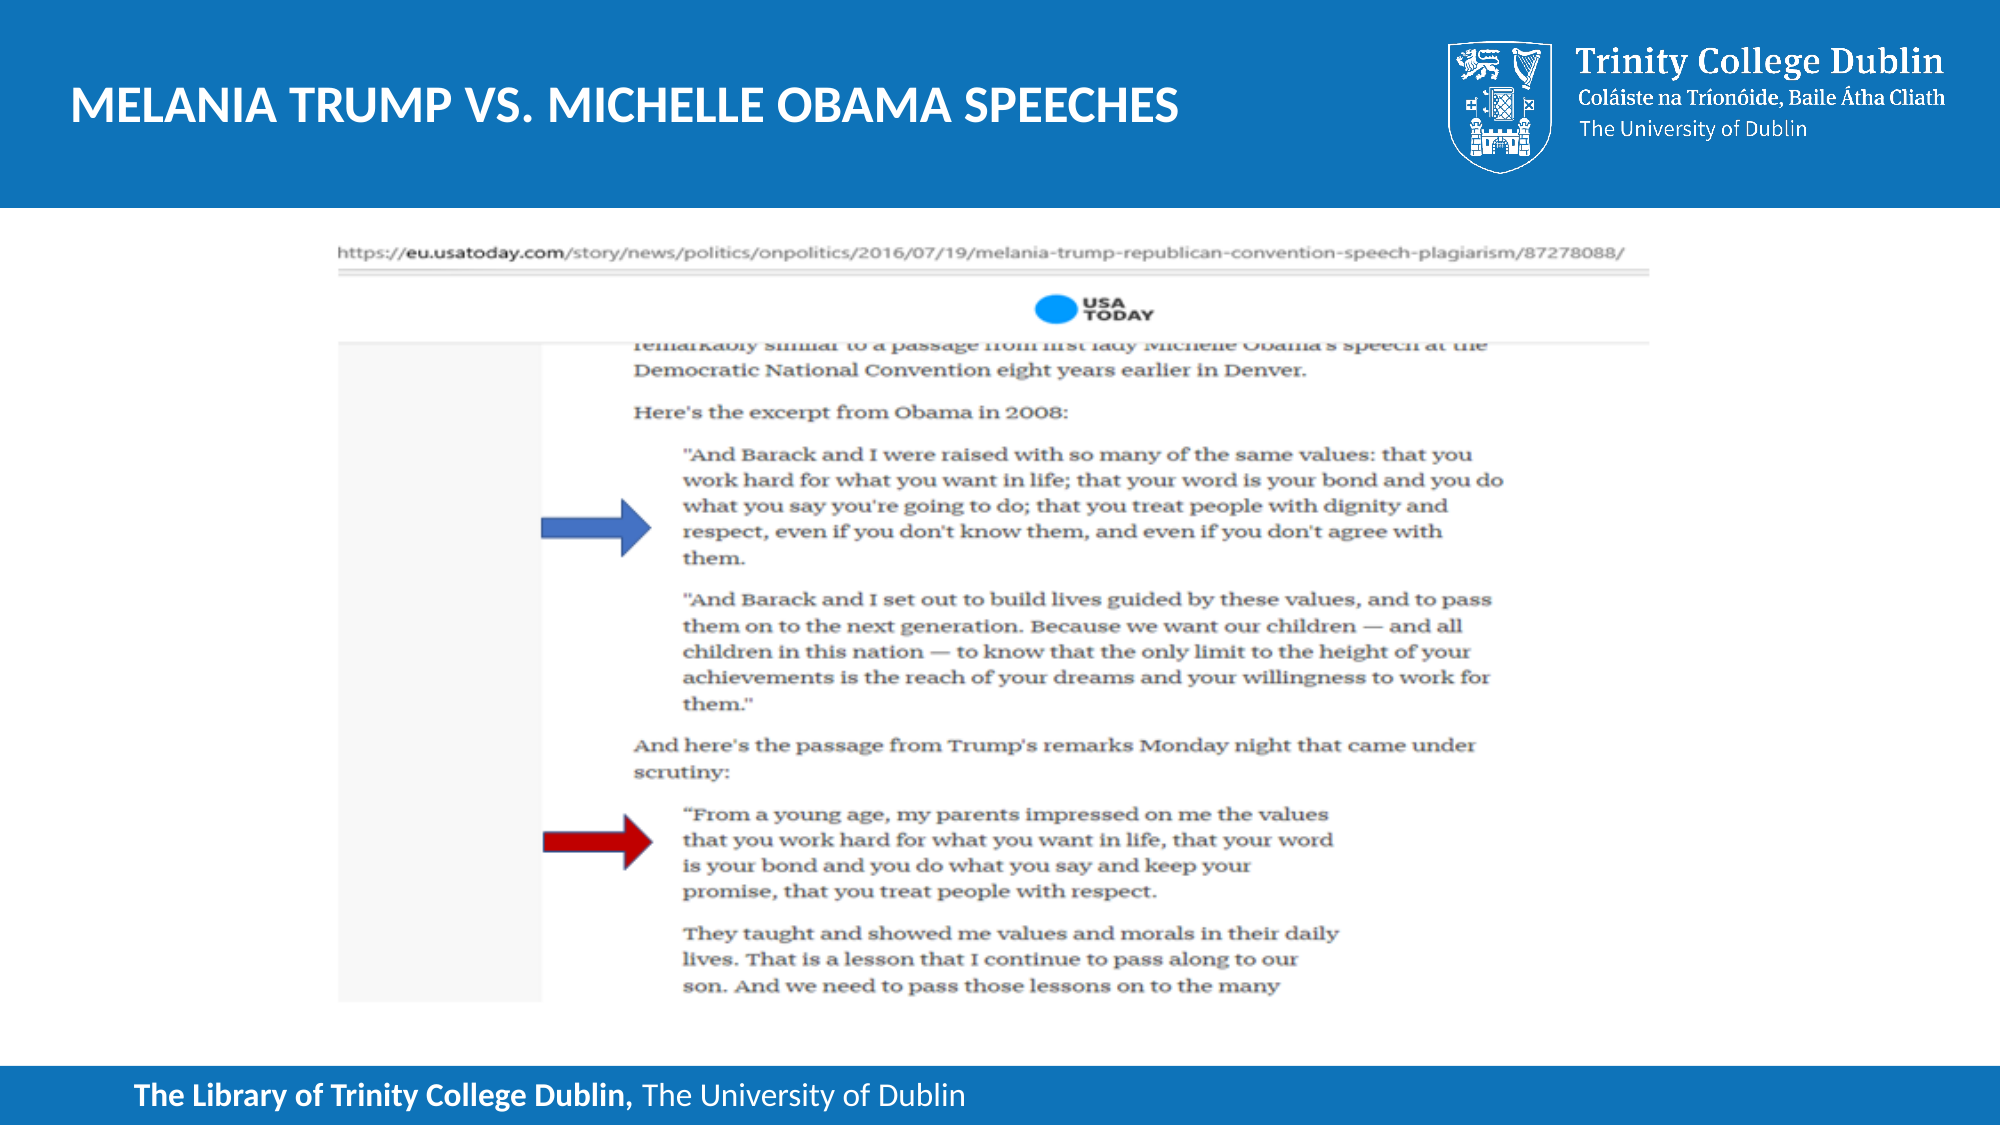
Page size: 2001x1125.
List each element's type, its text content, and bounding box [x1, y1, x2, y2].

title Melania Trump vs. Michelle Obama speeches [55, 54, 1426, 149]
picture [1448, 41, 1945, 174]
picture [248, 221, 1671, 1022]
